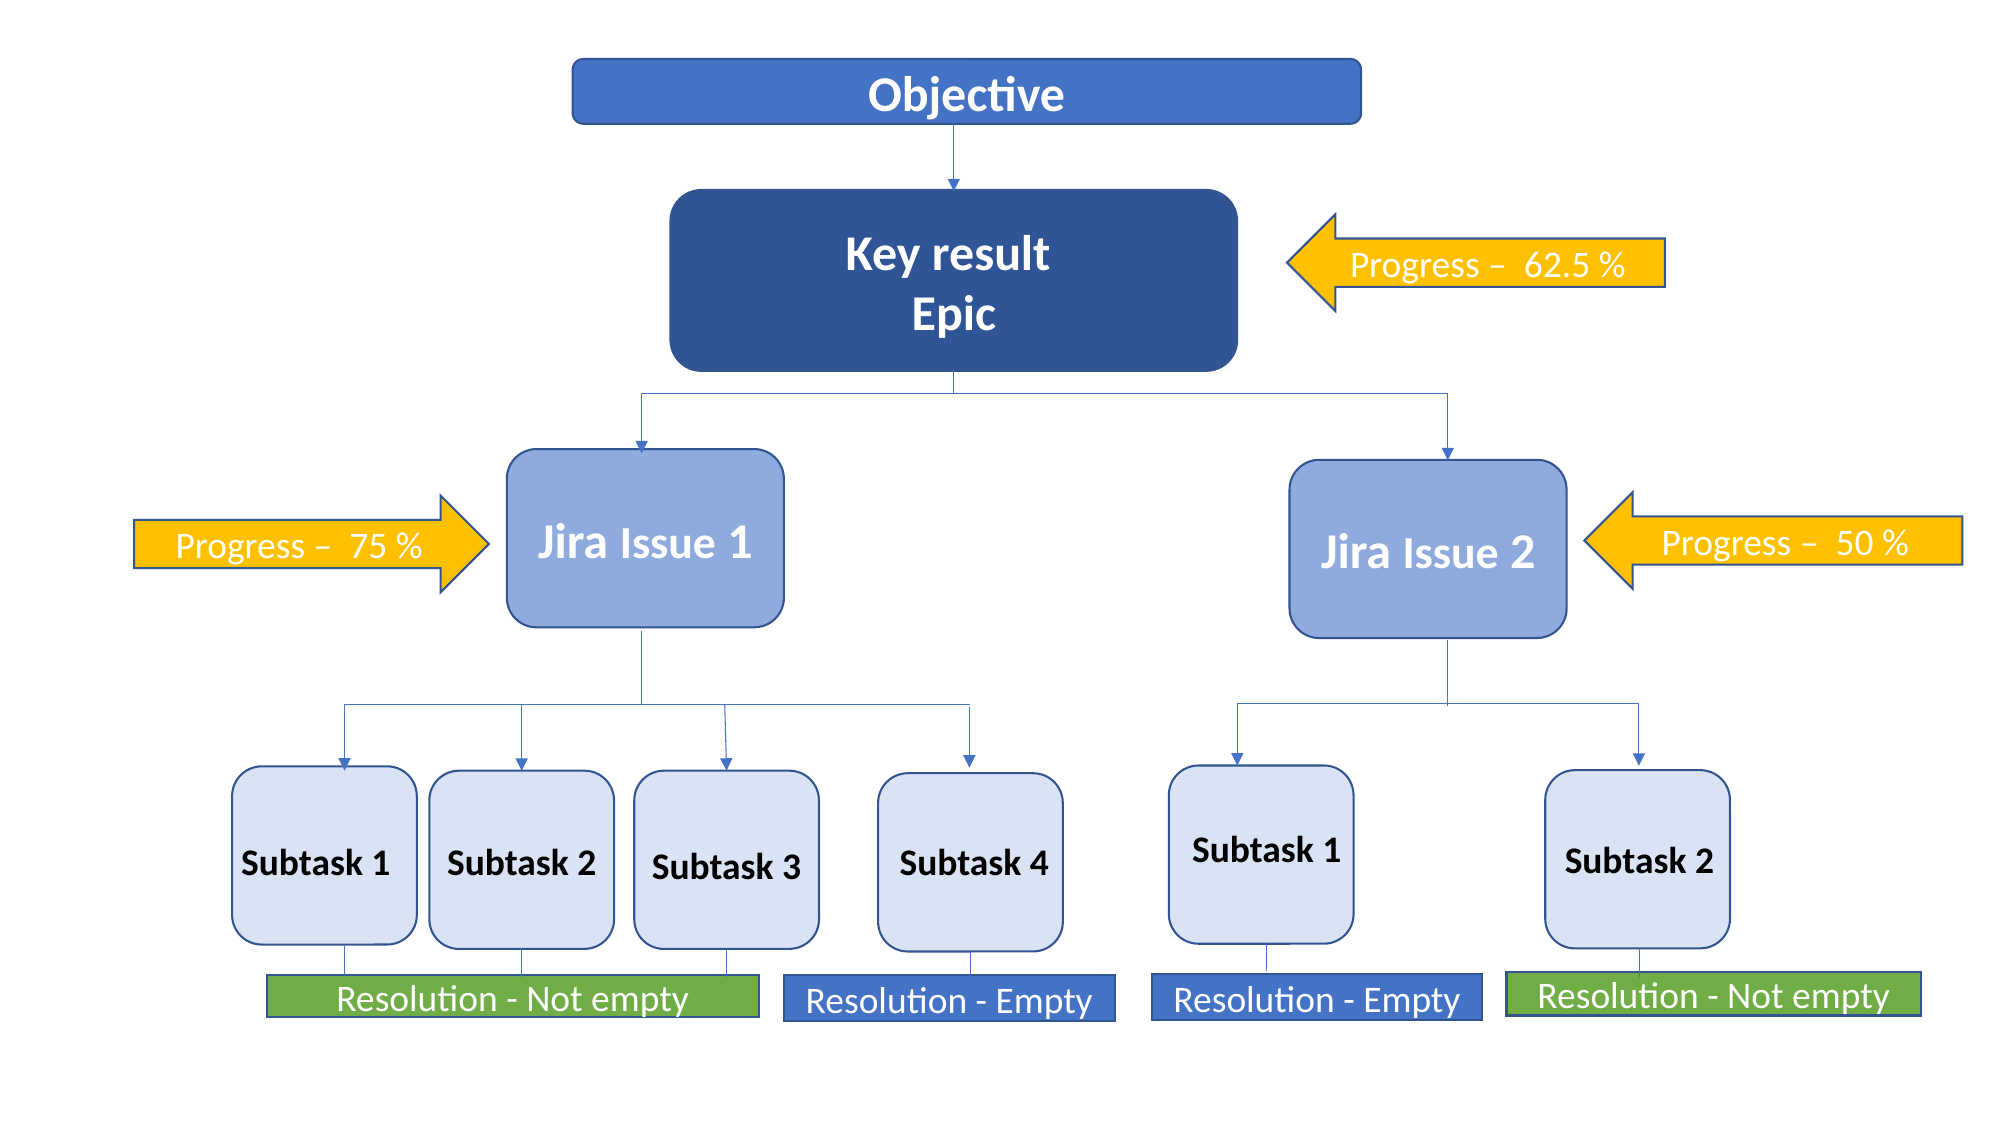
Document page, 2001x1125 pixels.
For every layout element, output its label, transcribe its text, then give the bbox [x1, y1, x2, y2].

text_box Resolution - Not empty [1505, 971, 1922, 1017]
text_box Progress – 62.5 % [1285, 211, 1666, 314]
text_box [1544, 769, 1732, 950]
text_box Subtask 2 [432, 830, 612, 891]
text_box Subtask 4 [883, 830, 1065, 891]
text_box Jira Issue 1 [505, 448, 785, 629]
text_box [428, 769, 616, 950]
text_box Subtask 1 [1177, 817, 1357, 878]
text_box Subtask 1 [226, 830, 406, 891]
text_box Subtask 2 [1549, 828, 1730, 889]
text_box Progress – 50 % [1582, 489, 1964, 592]
text_box [231, 765, 418, 946]
text_box Subtask 3 [636, 834, 817, 895]
text_box Key result Epic [670, 190, 1237, 371]
text_box Resolution - Empty [783, 974, 1116, 1022]
text_box Objective [571, 57, 1363, 125]
text_box Jira Issue 2 [1288, 458, 1568, 640]
text_box Progress – 75 % [133, 493, 491, 595]
text_box [1167, 764, 1355, 945]
text_box [633, 769, 821, 950]
text_box [877, 772, 1064, 953]
text_box Resolution - Not empty [266, 974, 760, 1018]
text_box Resolution - Empty [1151, 973, 1483, 1021]
